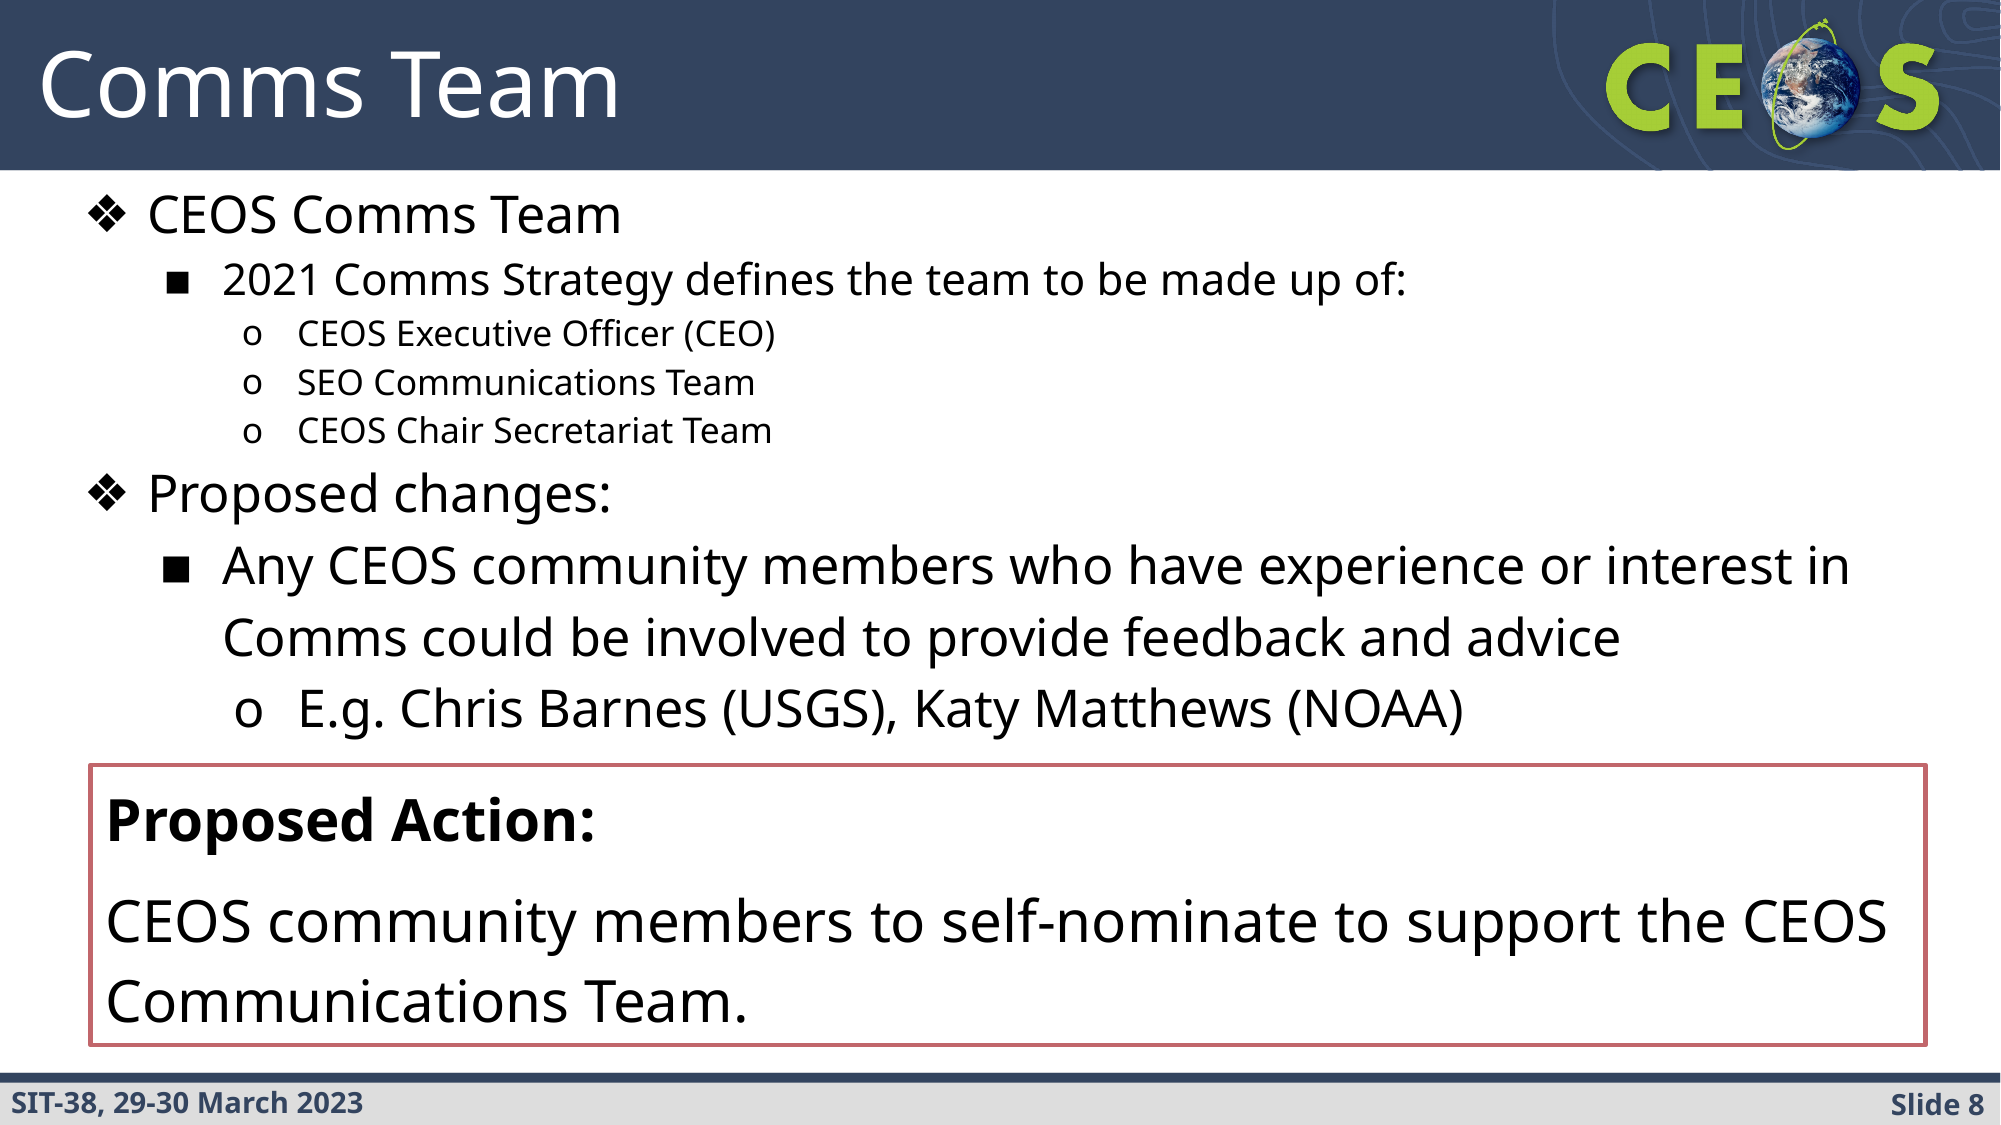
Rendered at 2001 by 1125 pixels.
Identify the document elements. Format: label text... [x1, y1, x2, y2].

list CEOS Comms Team 2021 Comms Strategy defines the team to be made up of: CEOS Executive Officer (CEO) SEO Communications Team CEOS Chair Secretariat Team Proposed changes: Any CEOS community members who have experience or interest in Comms could be involved to provide feedback and advice E.g. Chris Barnes (USGS), Katy Matthews (NOAA) [57, 164, 1943, 961]
picture [1606, 18, 1939, 150]
title Comms Team [22, 30, 1563, 159]
list Proposed Action: CEOS community members to self-nominate to support the CEOS Communications Team. [90, 765, 1926, 1046]
